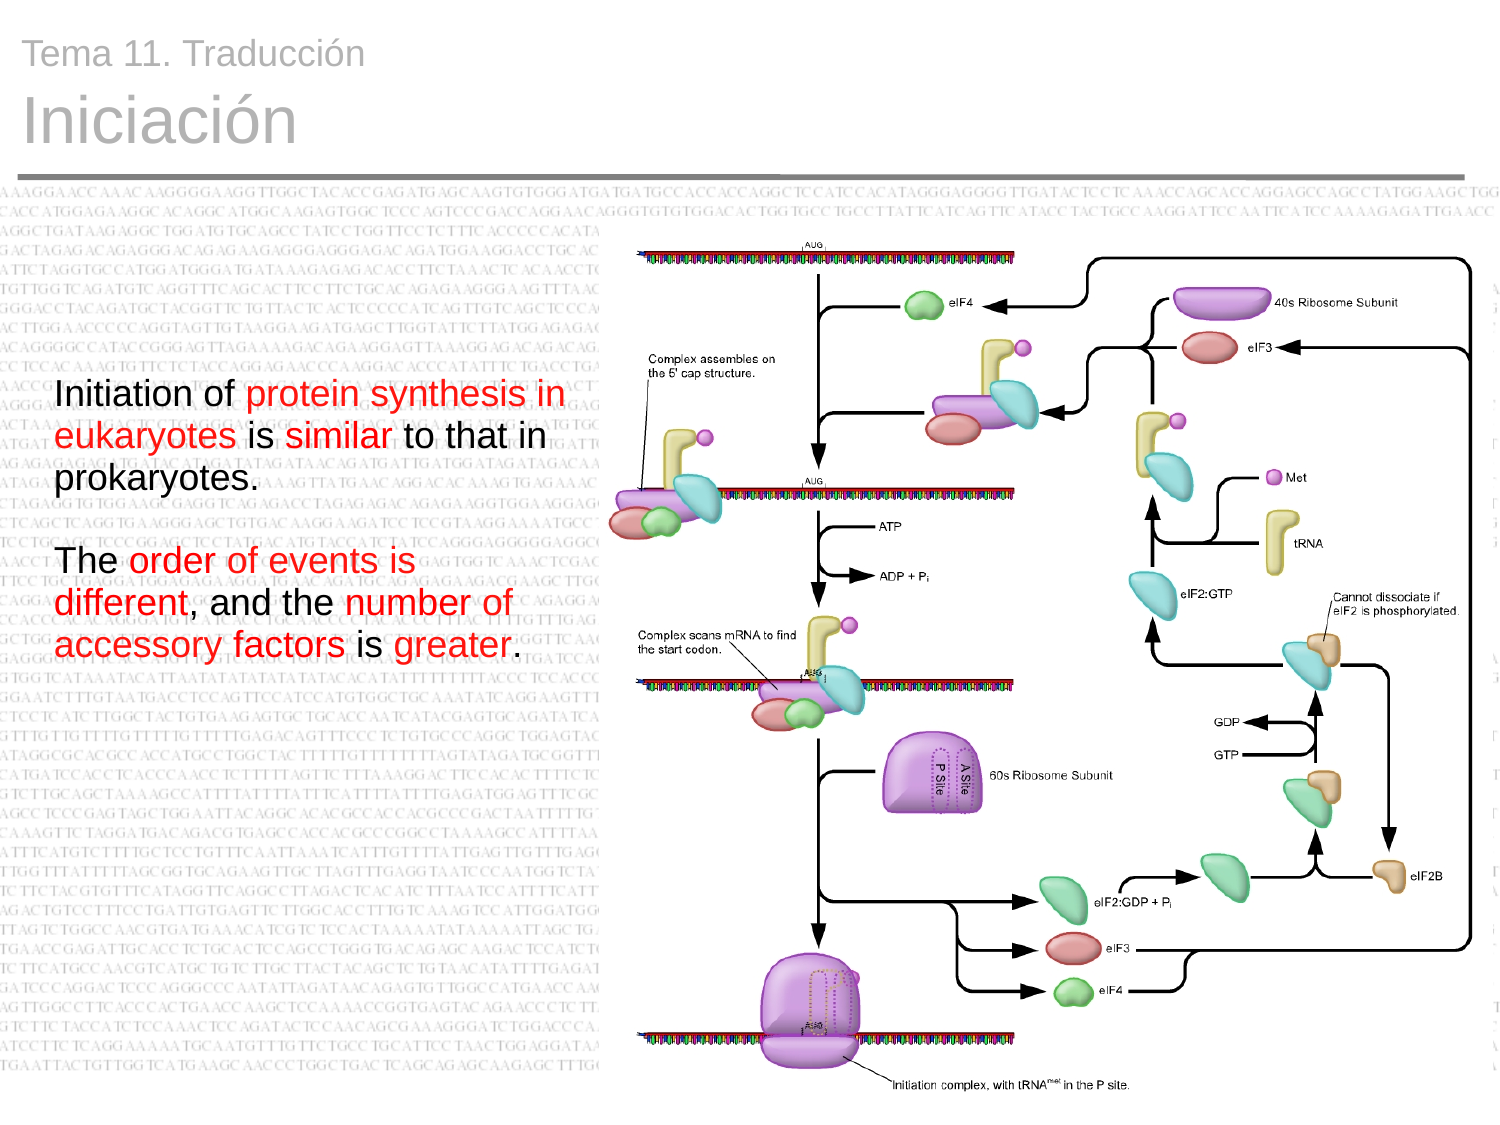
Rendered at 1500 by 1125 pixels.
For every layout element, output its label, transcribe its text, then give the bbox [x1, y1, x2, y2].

text_box Initiation of protein synthesis in eukaryotes is similar to that in prokaryotes. The order of events is different, and the number of accessory factors is greater. [39, 362, 585, 839]
picture [0, 185, 1500, 1110]
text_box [0, 0, 1500, 185]
